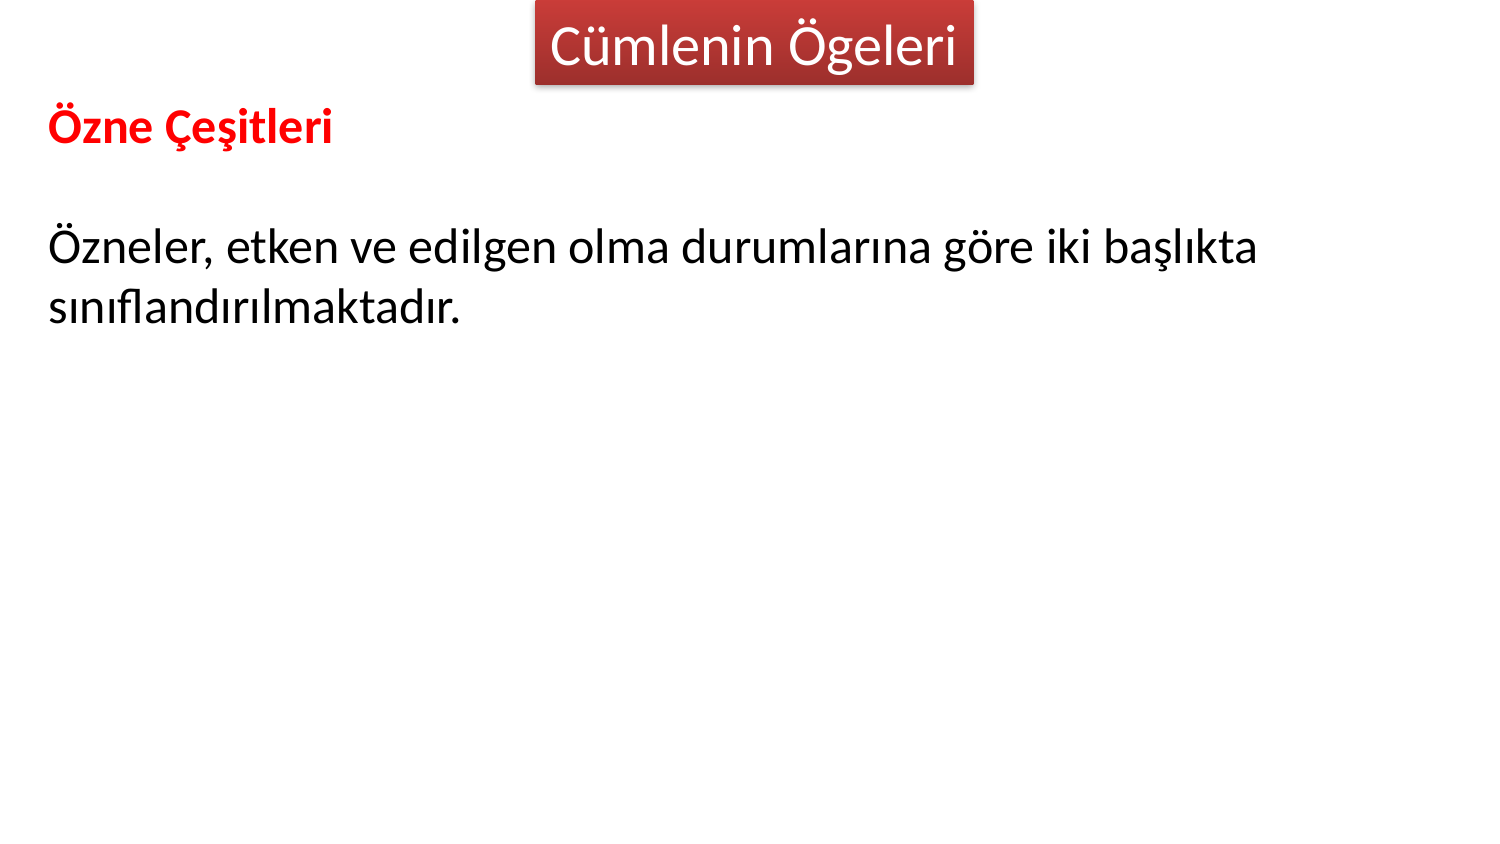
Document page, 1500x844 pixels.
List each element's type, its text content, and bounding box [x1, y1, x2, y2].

text_box Cümlenin Ögeleri [535, 0, 974, 85]
text_box Özne Çeşitleri Özneler, etken ve edilgen olma durumlarına göre iki başlıkta sınıflandırılmaktadır. [34, 85, 1476, 401]
